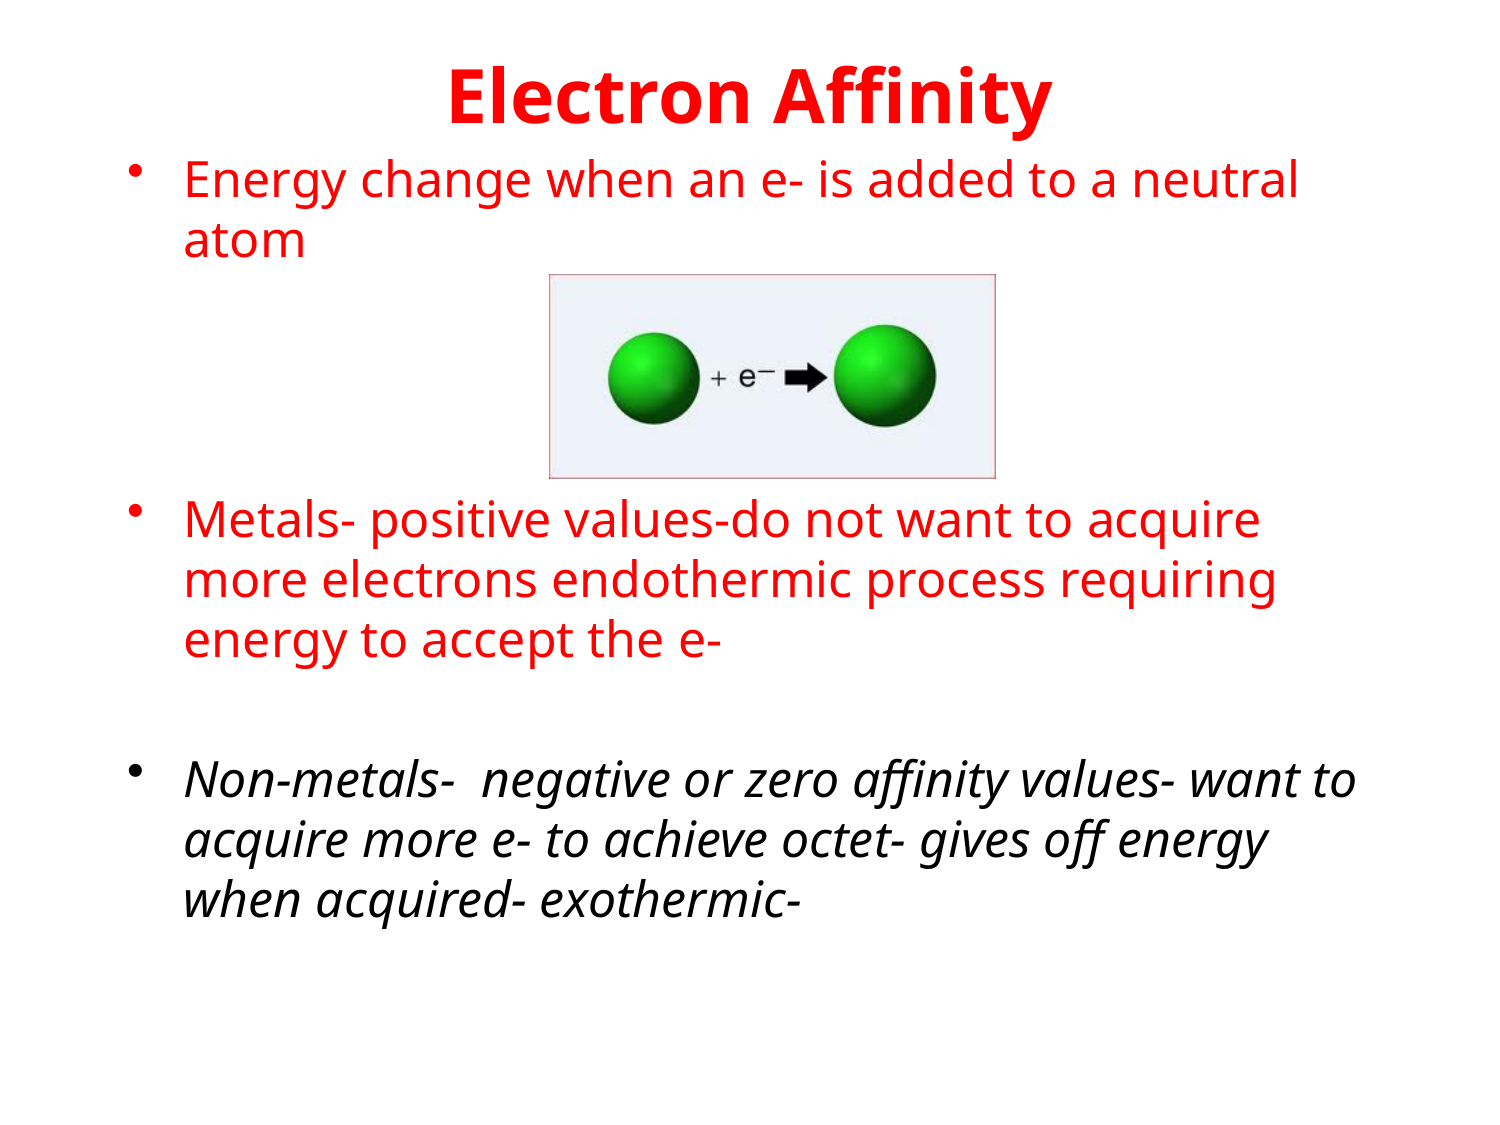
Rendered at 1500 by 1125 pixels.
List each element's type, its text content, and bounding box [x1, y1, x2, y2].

picture [549, 274, 996, 480]
list Energy change when an e- is added to a neutral atom Metals- positive values-do not want to acquire more electrons endothermic process requiring energy to accept the e- Non-metals- negative or zero affinity values- want to acquire more e- to achieve octet- gives off energy when acquired- exothermic- [112, 139, 1388, 315]
title Electron Affinity [112, 49, 1388, 138]
